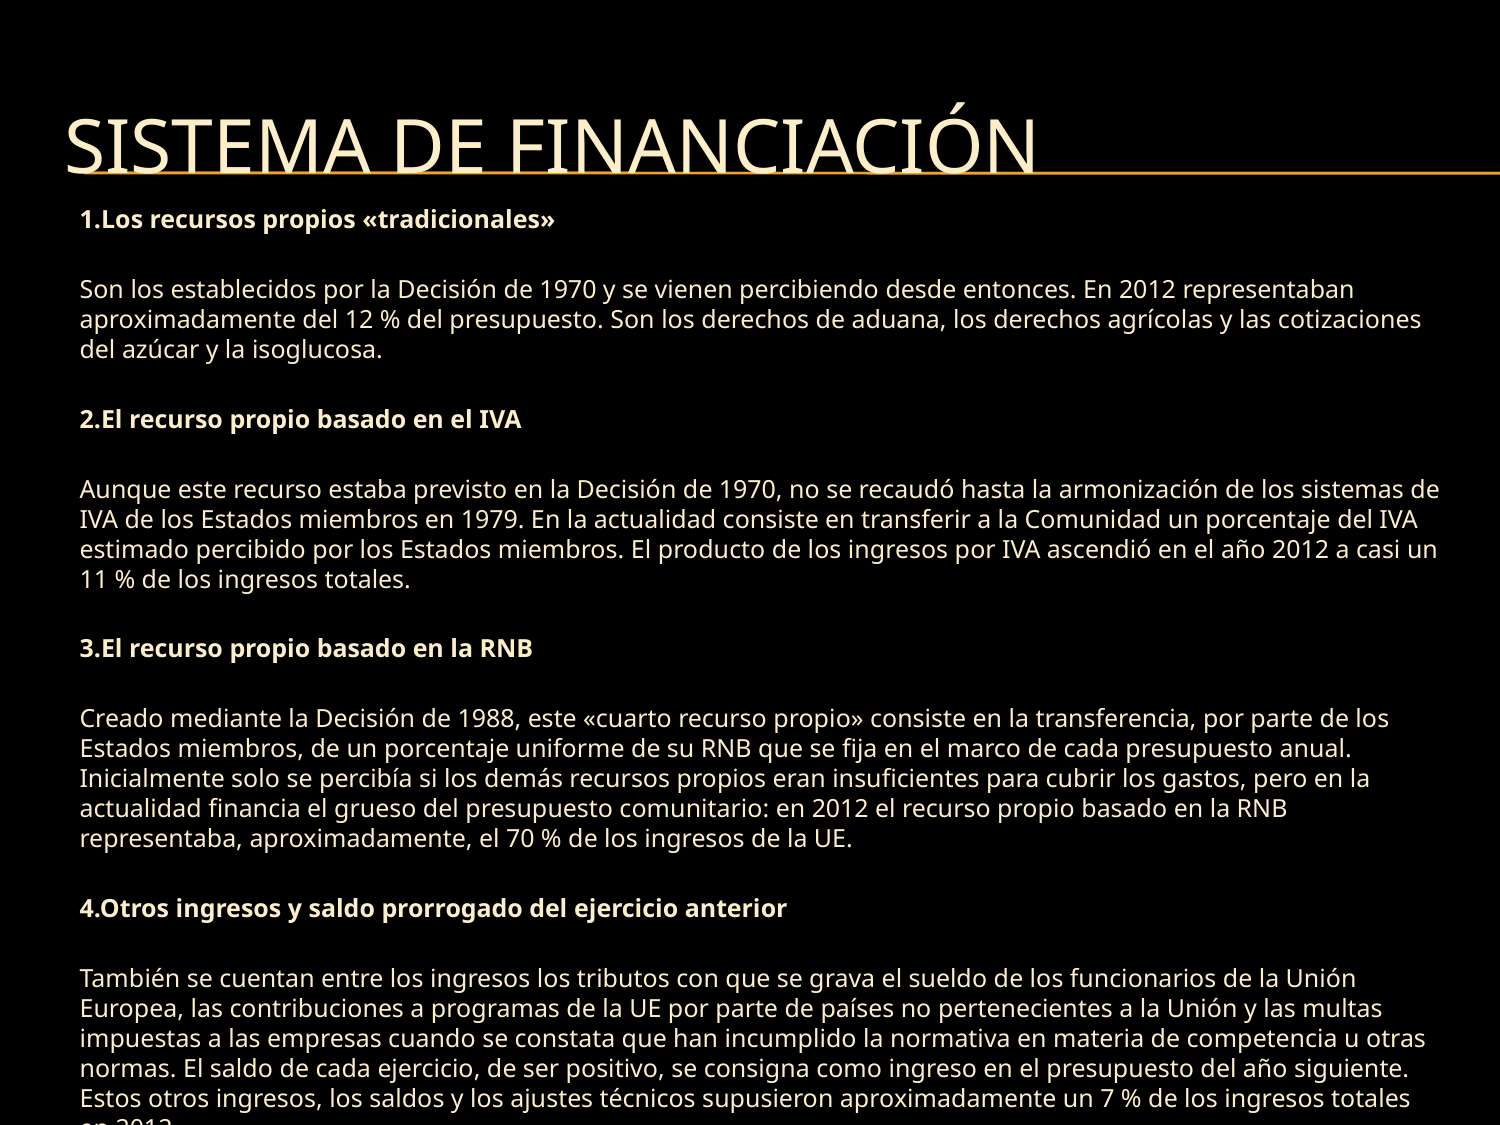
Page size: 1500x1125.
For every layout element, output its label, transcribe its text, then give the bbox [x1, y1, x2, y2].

text_box 1.Los recursos propios «tradicionales» Son los establecidos por la Decisión de 1970 y se vienen percibiendo desde entonces. En 2012 representaban aproximadamente del 12 % del presupuesto. Son los derechos de aduana, los derechos agrícolas y las cotizaciones del azúcar y la isoglucosa. 2.El recurso propio basado en el IVA Aunque este recurso estaba previsto en la Decisión de 1970, no se recaudó hasta la armonización de los sistemas de IVA de los Estados miembros en 1979. En la actualidad consiste en transferir a la Comunidad un porcentaje del IVA estimado percibido por los Estados miembros. El producto de los ingresos por IVA ascendió en el año 2012 a casi un 11 % de los ingresos totales. 3.El recurso propio basado en la RNB Creado mediante la Decisión de 1988, este «cuarto recurso propio» consiste en la transferencia, por parte de los Estados miembros, de un porcentaje uniforme de su RNB que se fija en el marco de cada presupuesto anual. Inicialmente solo se percibía si los demás recursos propios eran insuficientes para cubrir los gastos, pero en la actualidad financia el grueso del presupuesto comunitario: en 2012 el recurso propio basado en la RNB representaba, aproximadamente, el 70 % de los ingresos de la UE. 4.Otros ingresos y saldo prorrogado del ejercicio anterior También se cuentan entre los ingresos los tributos con que se grava el sueldo de los funcionarios de la Unión Europea, las contribuciones a programas de la UE por parte de países no pertenecientes a la Unión y las multas impuestas a las empresas cuando se constata que han incumplido la normativa en materia de competencia u otras normas. El saldo de cada ejercicio, de ser positivo, se consigna como ingreso en el presupuesto del año siguiente. Estos otros ingresos, los saldos y los ajustes técnicos supusieron aproximadamente un 7 % de los ingresos totales en 2012. [64, 196, 1459, 1106]
title Sistema de financiación [49, 75, 1475, 213]
